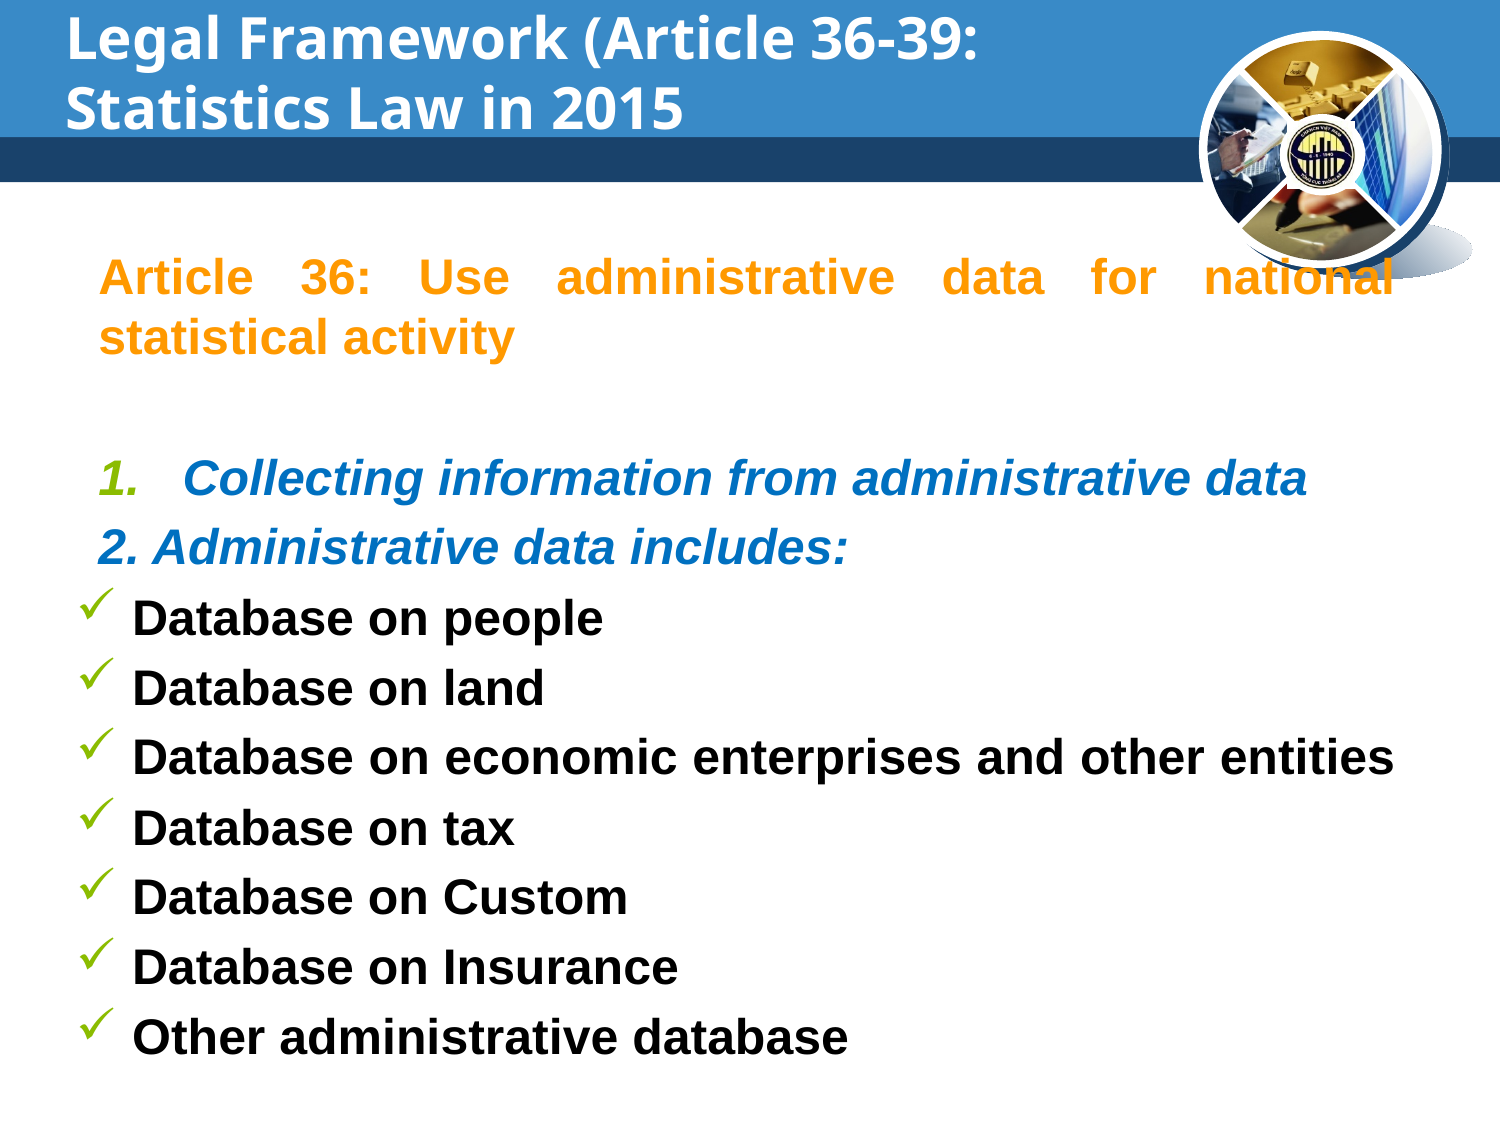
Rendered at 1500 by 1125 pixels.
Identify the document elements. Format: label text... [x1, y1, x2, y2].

list Article 36: Use administrative data for national statistical activity Collecting information from administrative data 2. Administrative data includes: Database on people Database on land Database on economic enterprises and other entities Database on tax Database on Custom Database on Insurance Other administrative database [60, 237, 1411, 1099]
picture [1207, 40, 1433, 237]
title Legal Framework (Article 36-39: Statistics Law in 2015 [49, 24, 1263, 118]
